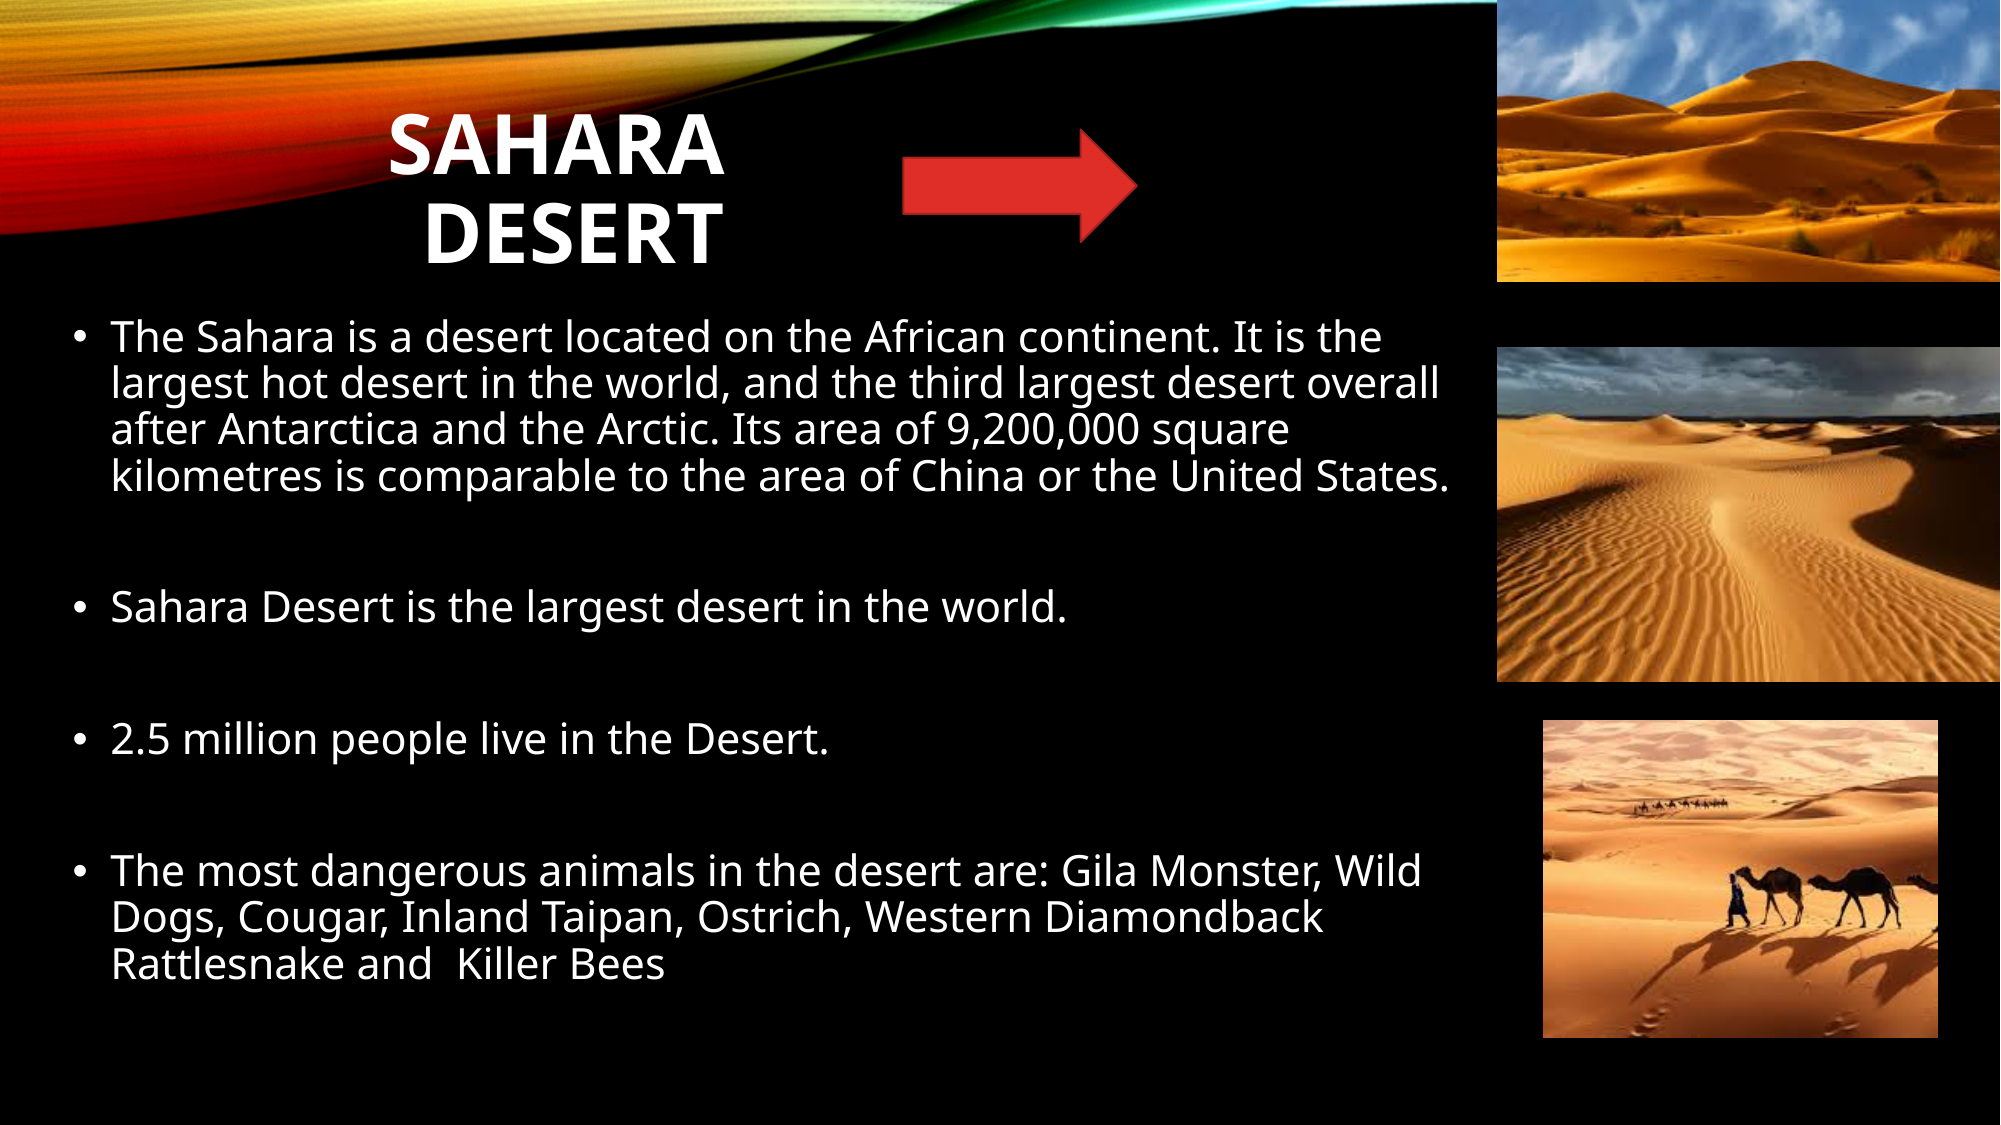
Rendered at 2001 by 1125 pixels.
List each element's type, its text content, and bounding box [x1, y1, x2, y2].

title Sahara Desert [57, 76, 740, 307]
picture [1543, 720, 1938, 1038]
text_box [902, 128, 1138, 244]
list The Sahara is a desert located on the African continent. It is the largest hot desert in the world, and the third largest desert overall after Antarctica and the Arctic. Its area of 9,200,000 square kilometres is comparable to the area of China or the United States. Sahara Desert is the largest desert in the world. 2.5 million people live in the Desert. The most dangerous animals in the desert are: Gila Monster, Wild Dogs, Cougar, Inland Taipan, Ostrich, Western Diamondback Rattlesnake and Killer Bees [57, 307, 1498, 1056]
picture [0, 0, 2000, 282]
picture [1497, 346, 2000, 682]
